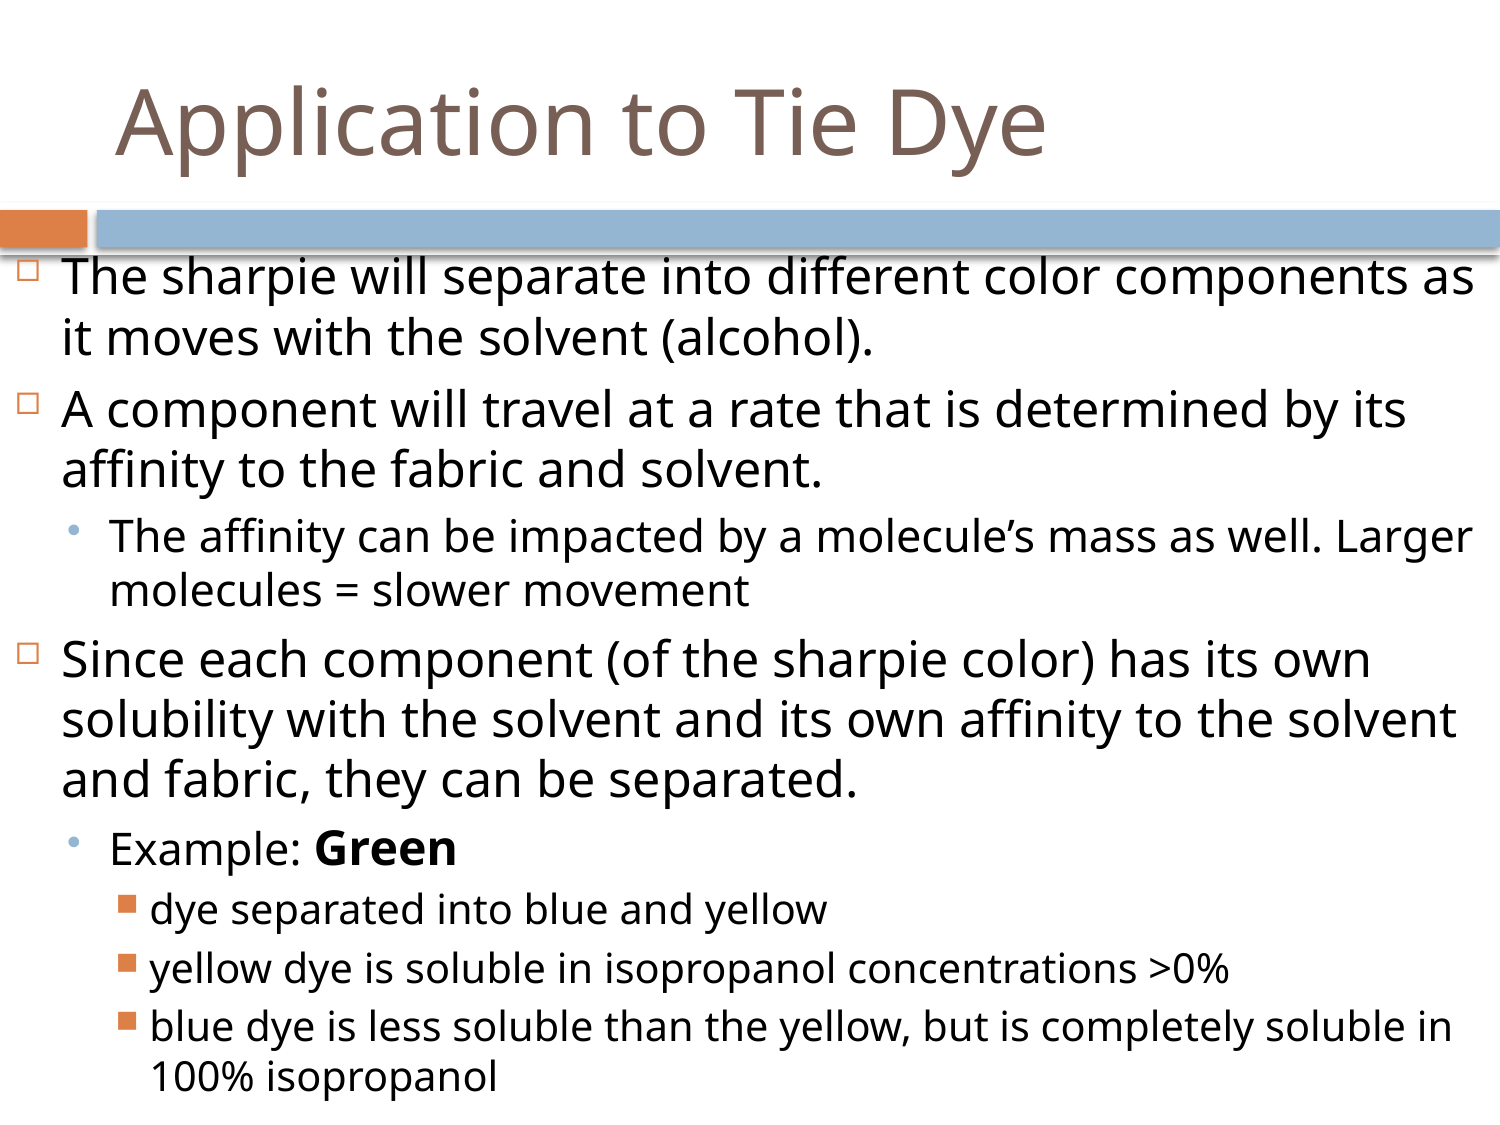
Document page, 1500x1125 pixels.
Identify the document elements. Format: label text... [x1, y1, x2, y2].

title Application to Tie Dye [100, 37, 1438, 200]
list The sharpie will separate into different color components as it moves with the solvent (alcohol). A component will travel at a rate that is determined by its affinity to the fabric and solvent. The affinity can be impacted by a molecule’s mass as well. Larger molecules = slower movement Since each component (of the sharpie color) has its own solubility with the solvent and its own affinity to the solvent and fabric, they can be separated. Example: Green dye separated into blue and yellow yellow dye is soluble in isopropanol concentrations >0% blue dye is less soluble than the yellow, but is completely soluble in 100% isopropanol [0, 237, 1500, 1125]
